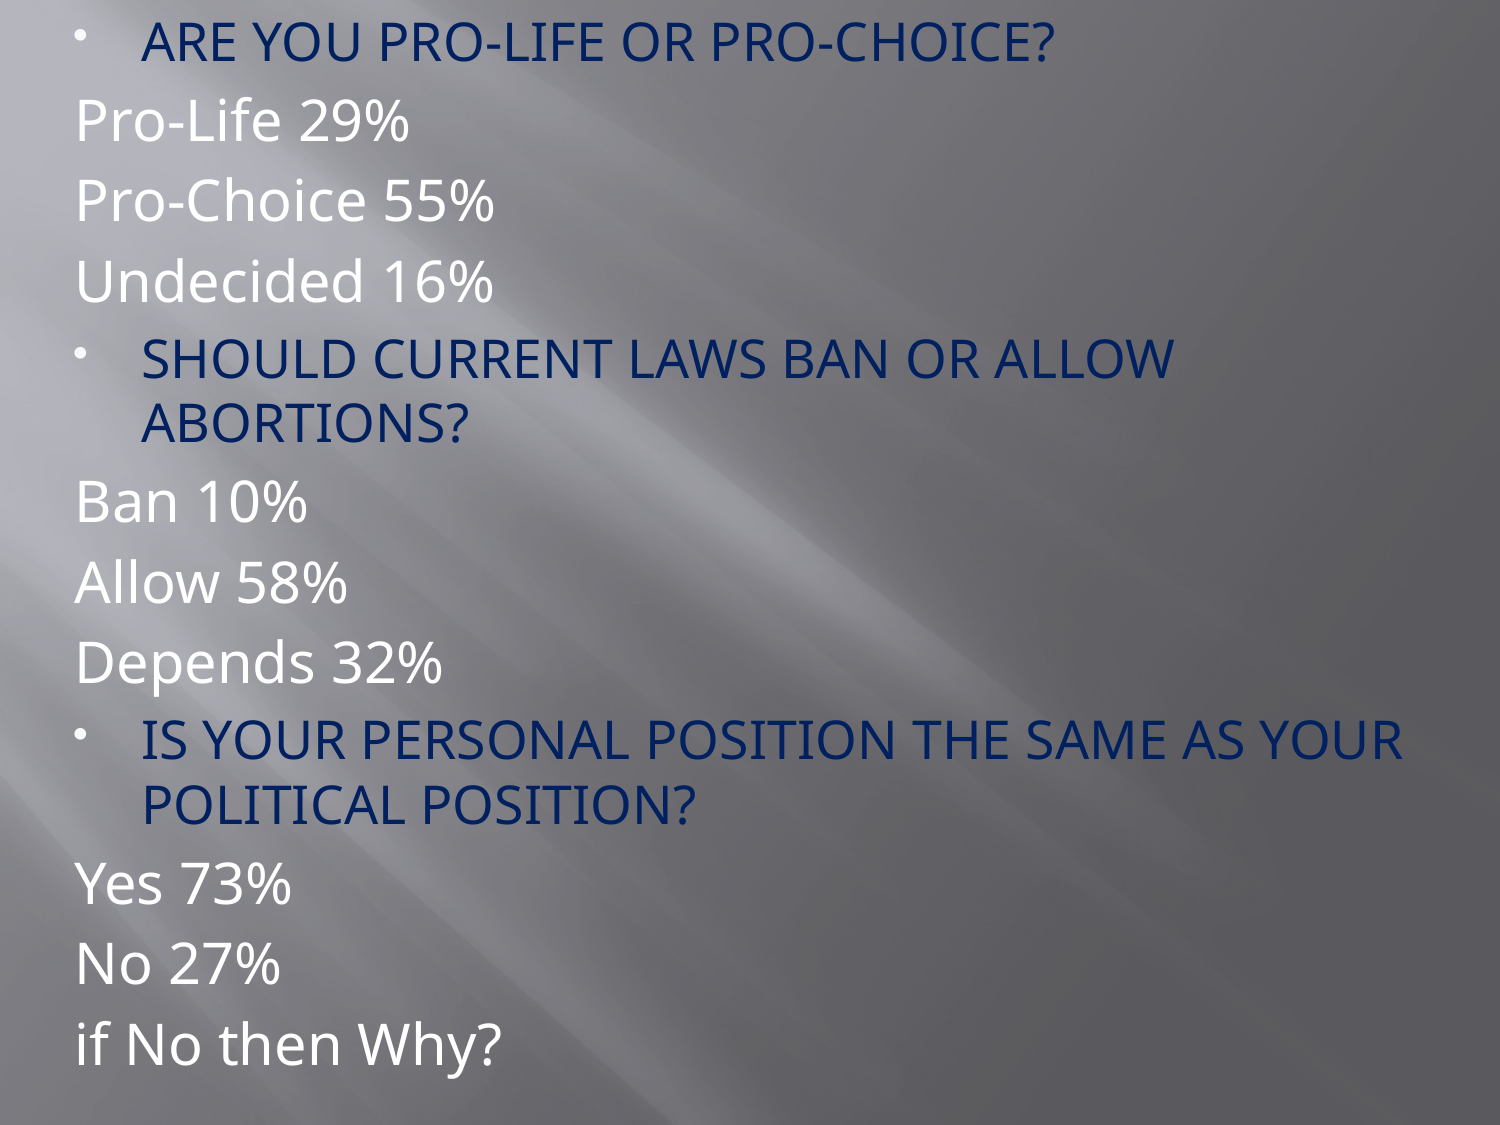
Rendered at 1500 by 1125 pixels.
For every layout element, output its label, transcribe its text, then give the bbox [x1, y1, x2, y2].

list ARE YOU PRO-LIFE OR PRO-CHOICE? Pro-Life 29% Pro-Choice 55% Undecided 16% SHOULD CURRENT LAWS BAN OR ALLOW ABORTIONS? Ban 10% Allow 58% Depends 32% IS YOUR PERSONAL POSITION THE SAME AS YOUR POLITICAL POSITION? Yes 73% No 27% if No then Why? [37, 0, 1425, 1088]
chart [249, 228, 1251, 897]
